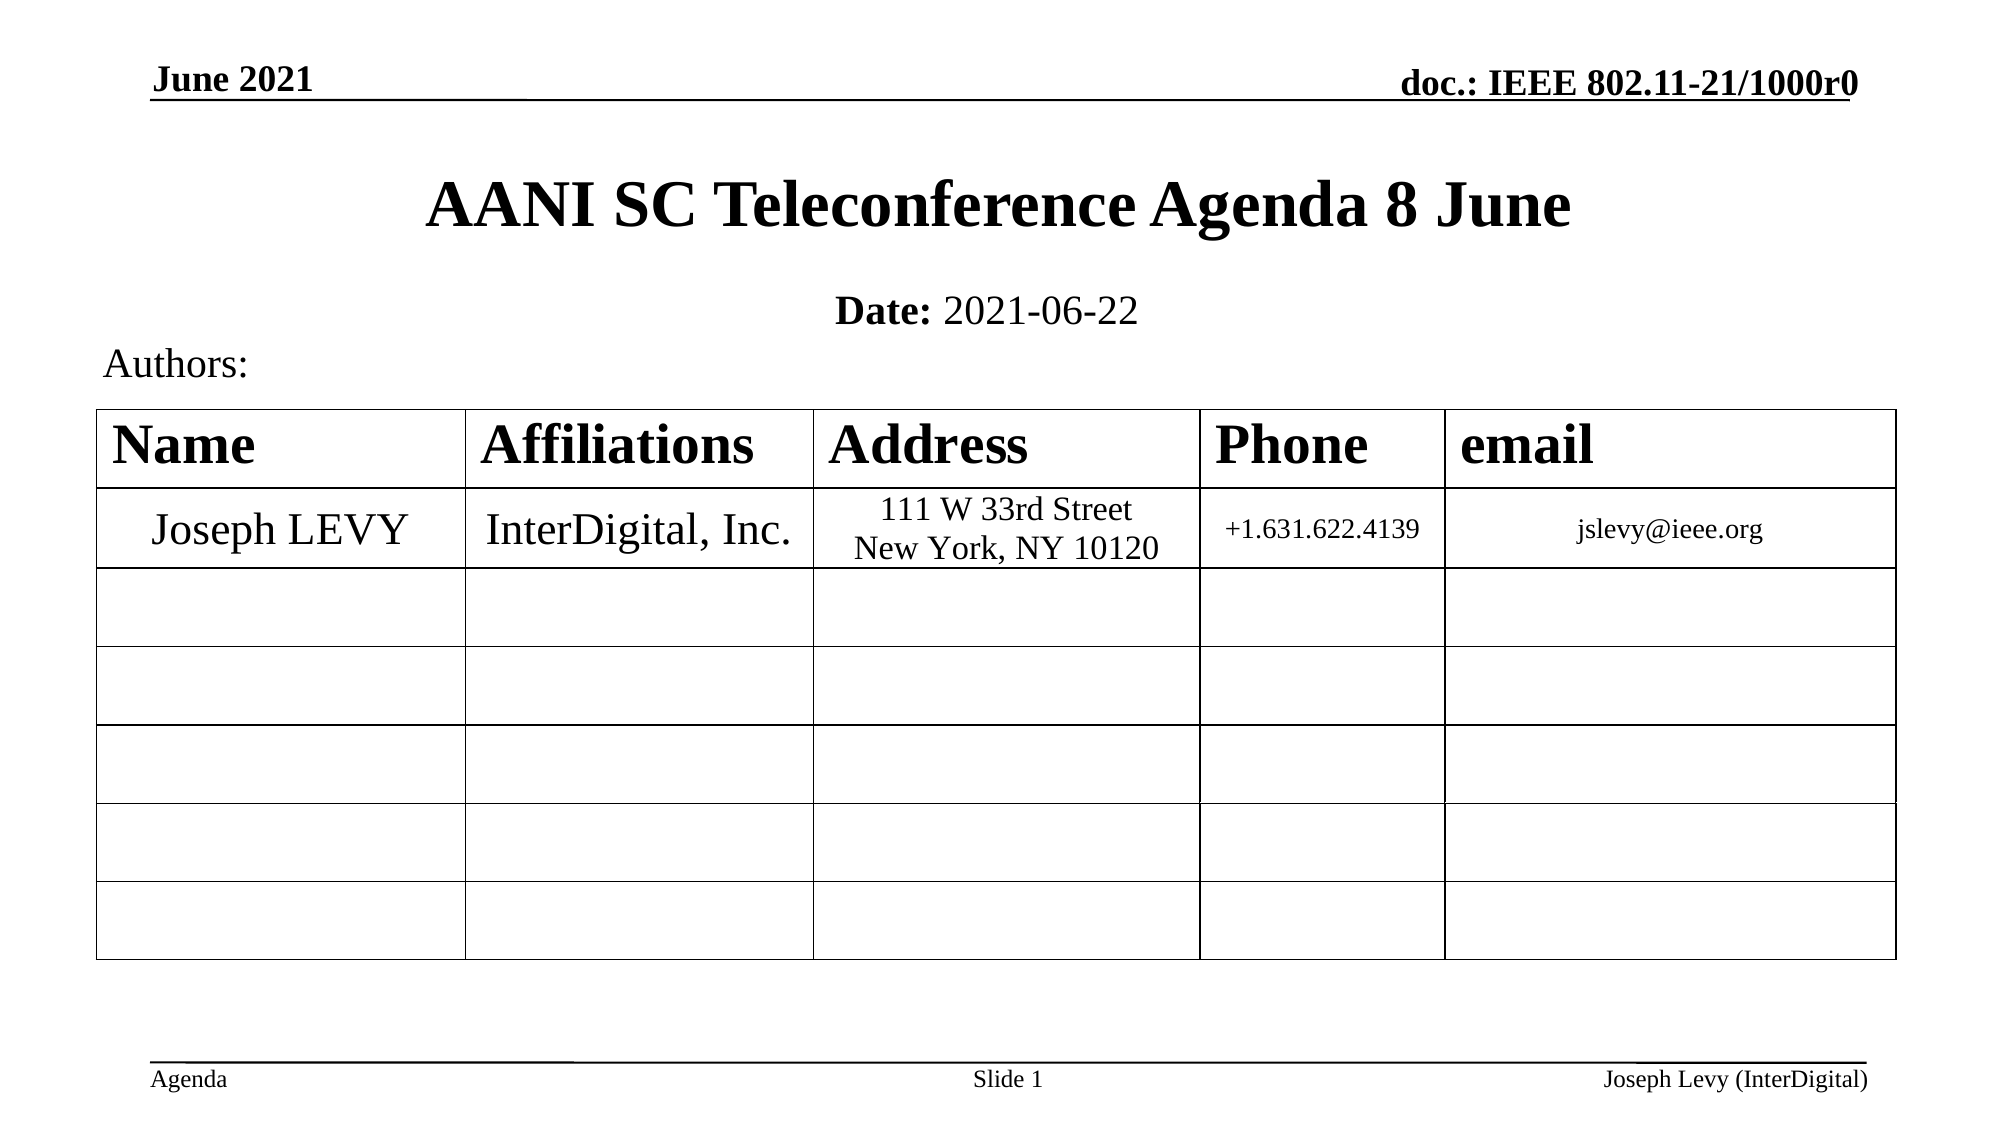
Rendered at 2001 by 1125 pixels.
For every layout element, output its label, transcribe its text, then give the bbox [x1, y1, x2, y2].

slide_number Slide 1 [950, 1063, 1067, 1123]
title AANI SC Teleconference Agenda 8 June [149, 112, 1850, 288]
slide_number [152, 54, 563, 100]
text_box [74, 408, 1936, 1052]
list Date: 2021-06-22 [137, 274, 1838, 338]
text_box Authors: [87, 328, 325, 392]
footer Joseph Levy (InterDigital) [1171, 1063, 1869, 1093]
